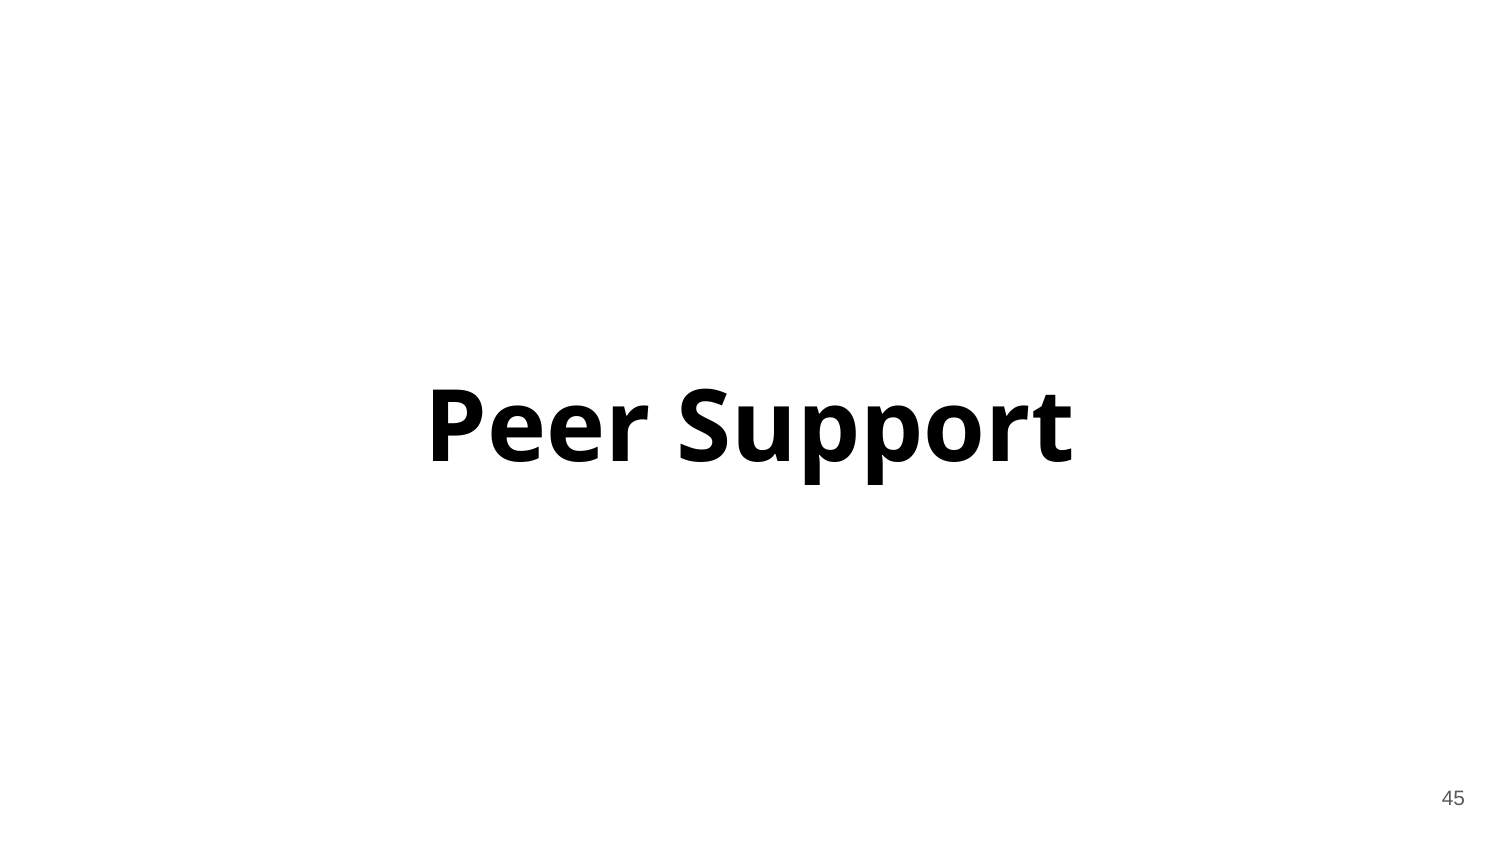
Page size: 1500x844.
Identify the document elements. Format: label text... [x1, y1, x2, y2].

slide_number ‹#› [1389, 764, 1480, 830]
title Peer Support [51, 352, 1449, 491]
